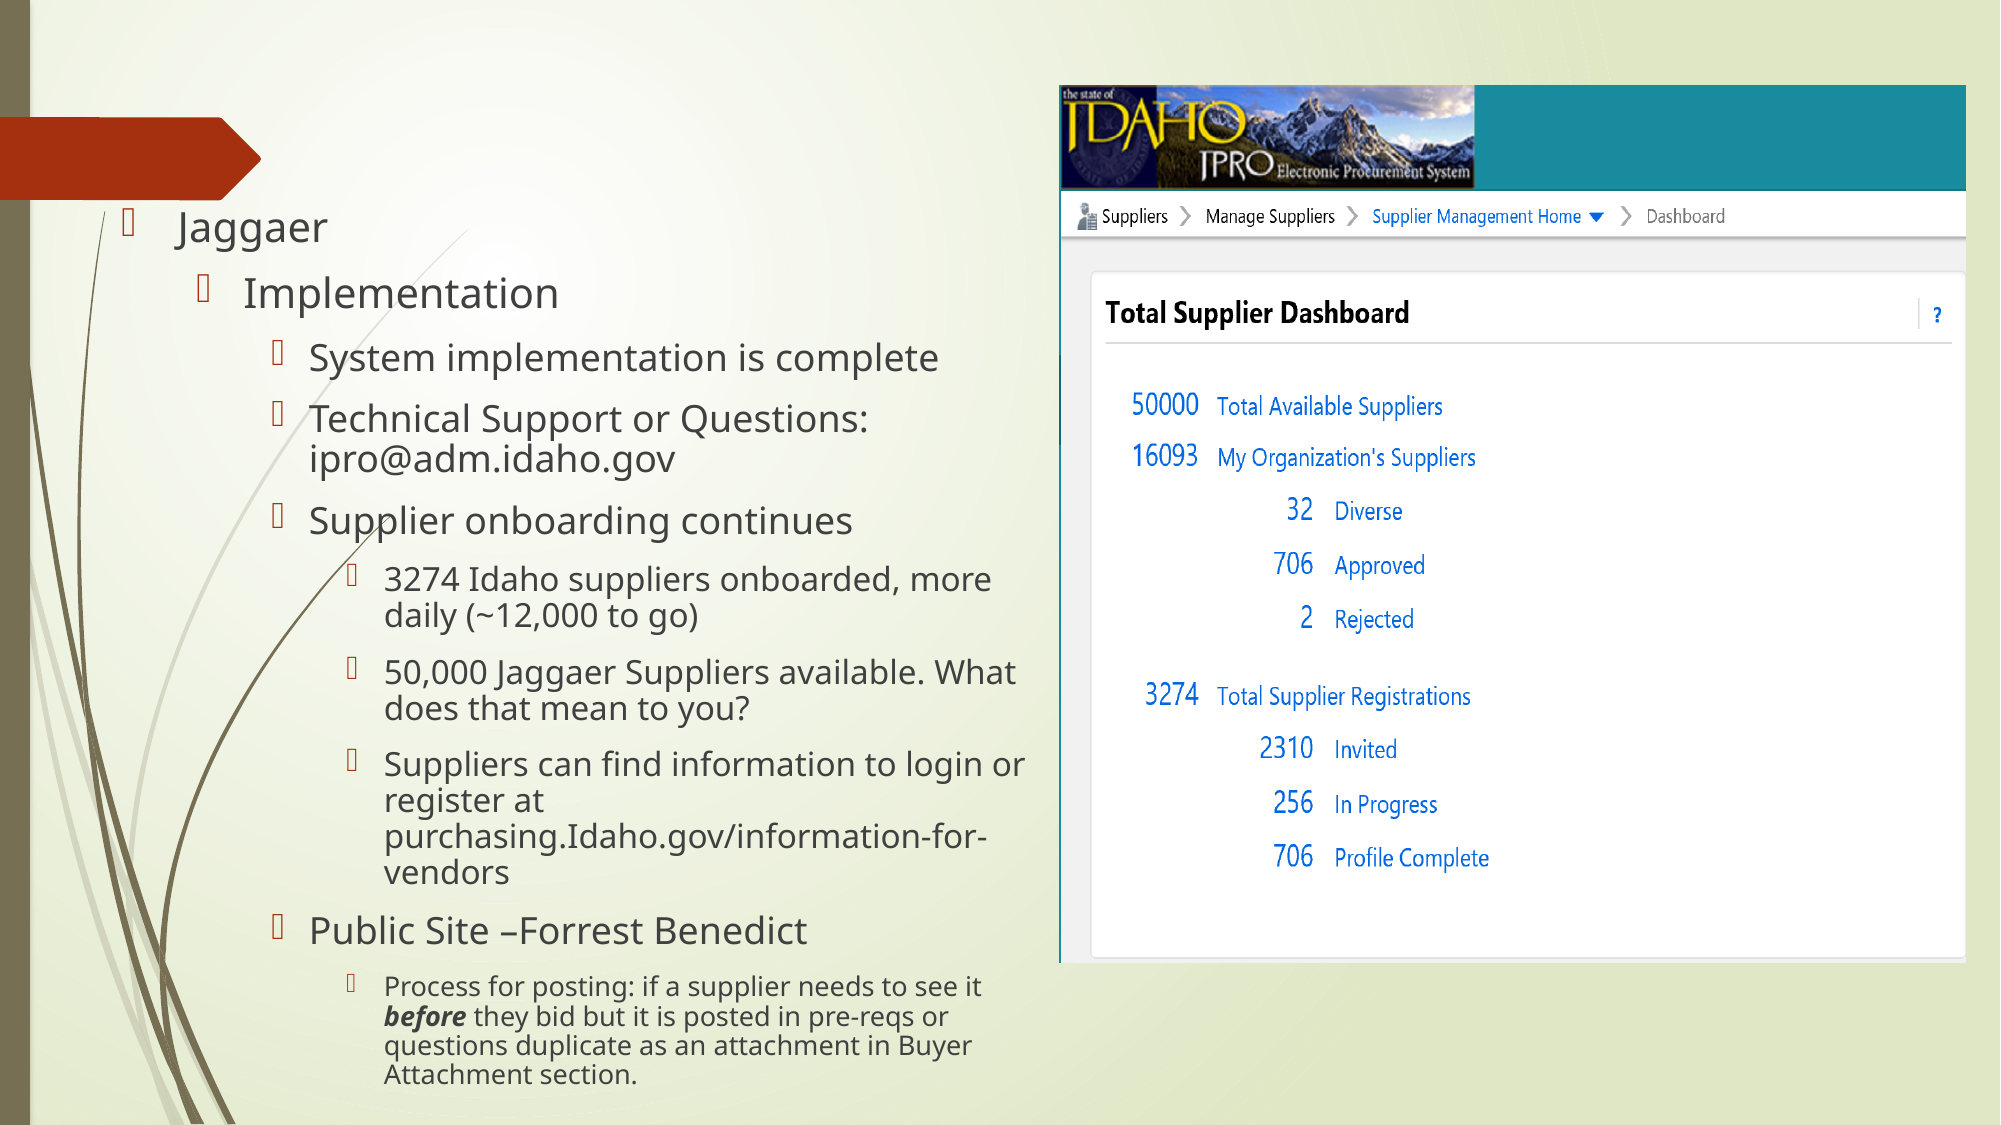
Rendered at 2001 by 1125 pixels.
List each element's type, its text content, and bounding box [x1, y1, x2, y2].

picture [1059, 85, 1966, 964]
list Jaggaer Implementation System implementation is complete Technical Support or Questions: ipro@adm.idaho.gov Supplier onboarding continues 3274 Idaho suppliers onboarded, more daily (~12,000 to go) 50,000 Jaggaer Suppliers available. What does that mean to you? Suppliers can find information to login or register at purchasing.Idaho.gov/information-for-vendors Public Site –Forrest Benedict Process for posting: if a supplier needs to see it before they bid but it is posted in pre-reqs or questions duplicate as an attachment in Buyer Attachment section. [106, 199, 1084, 1125]
